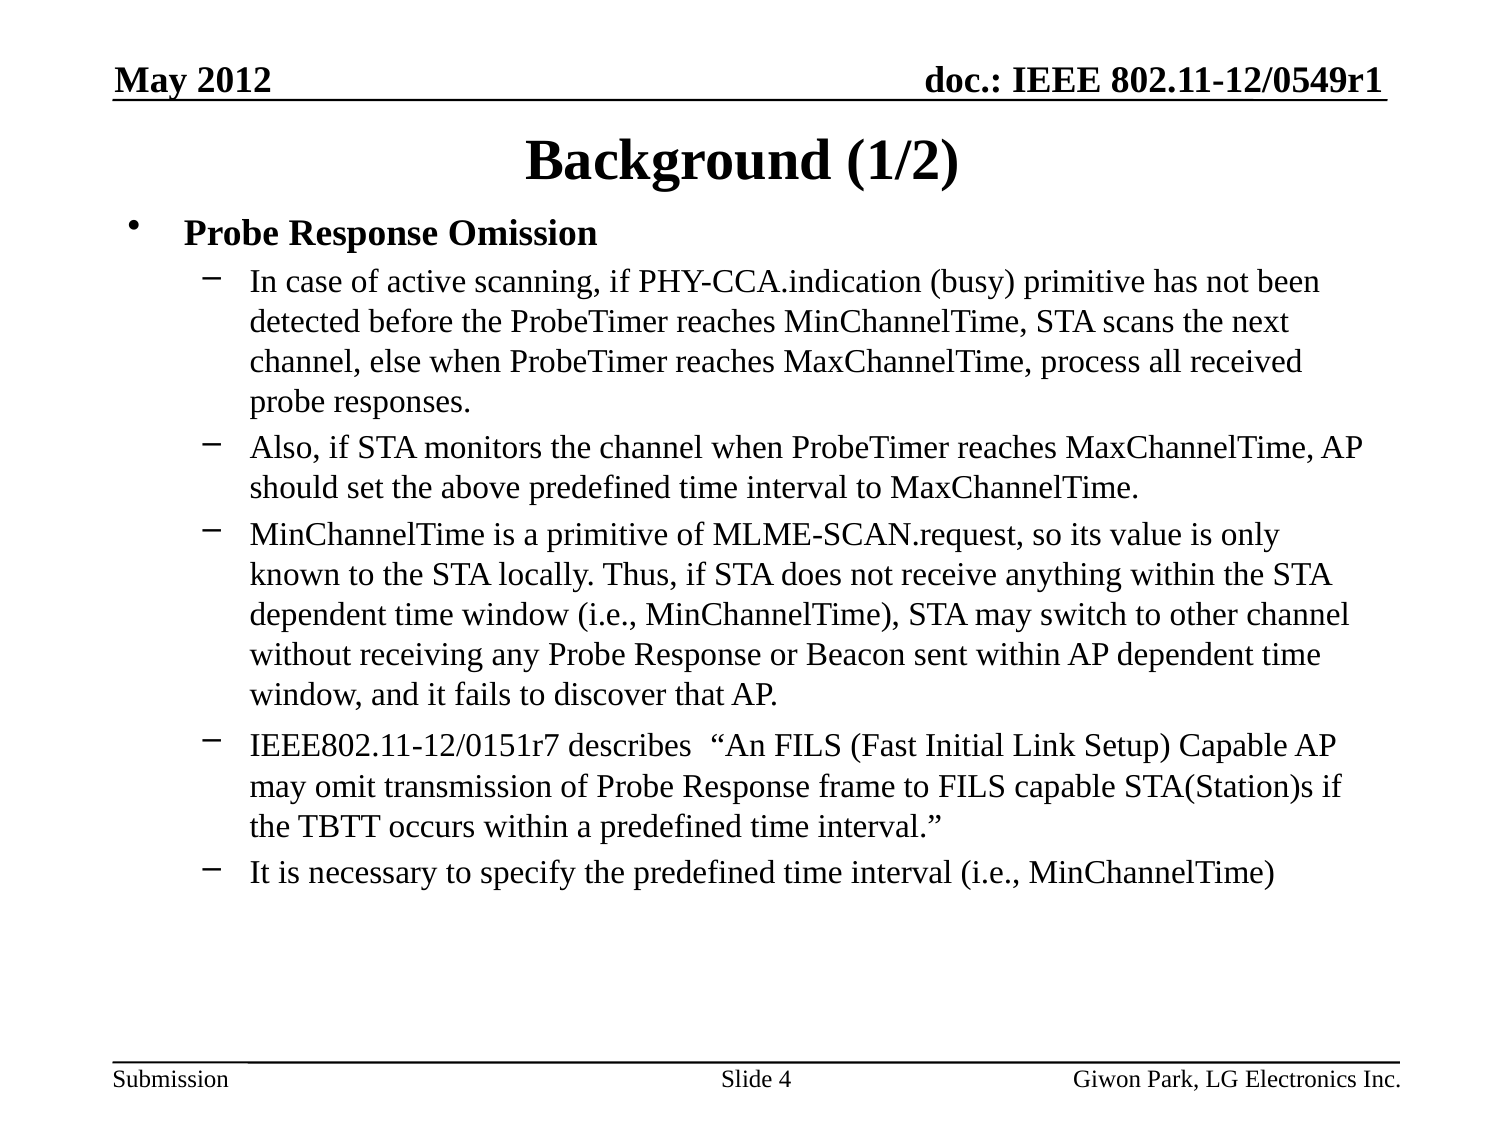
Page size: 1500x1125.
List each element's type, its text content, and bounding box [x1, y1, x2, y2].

footer Giwon Park, LG Electronics Inc. [1068, 1061, 1402, 1093]
title Background (1/2) [112, 87, 1388, 199]
list Probe Response Omission In case of active scanning, if PHY-CCA.indication (busy) primitive has not been detected before the ProbeTimer reaches MinChannelTime, STA scans the next channel, else when ProbeTimer reaches MaxChannelTime, process all received probe responses. Also, if STA monitors the channel when ProbeTimer reaches MaxChannelTime, AP should set the above predefined time interval to MaxChannelTime. MinChannelTime is a primitive of MLME-SCAN.request, so its value is only known to the STA locally. Thus, if STA does not receive anything within the STA dependent time window (i.e., MinChannelTime), STA may switch to other channel without receiving any Probe Response or Beacon sent within AP dependent time window, and it fails to discover that AP. IEEE802.11-12/0151r7 describes “An FILS (Fast Initial Link Setup) Capable AP may omit transmission of Probe Response frame to FILS capable STA(Station)s if the TBTT occurs within a predefined time interval.” It is necessary to specify the predefined time interval (i.e., MinChannelTime) [112, 199, 1388, 1063]
slide_number Slide 4 [712, 1061, 800, 1093]
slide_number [114, 54, 274, 101]
